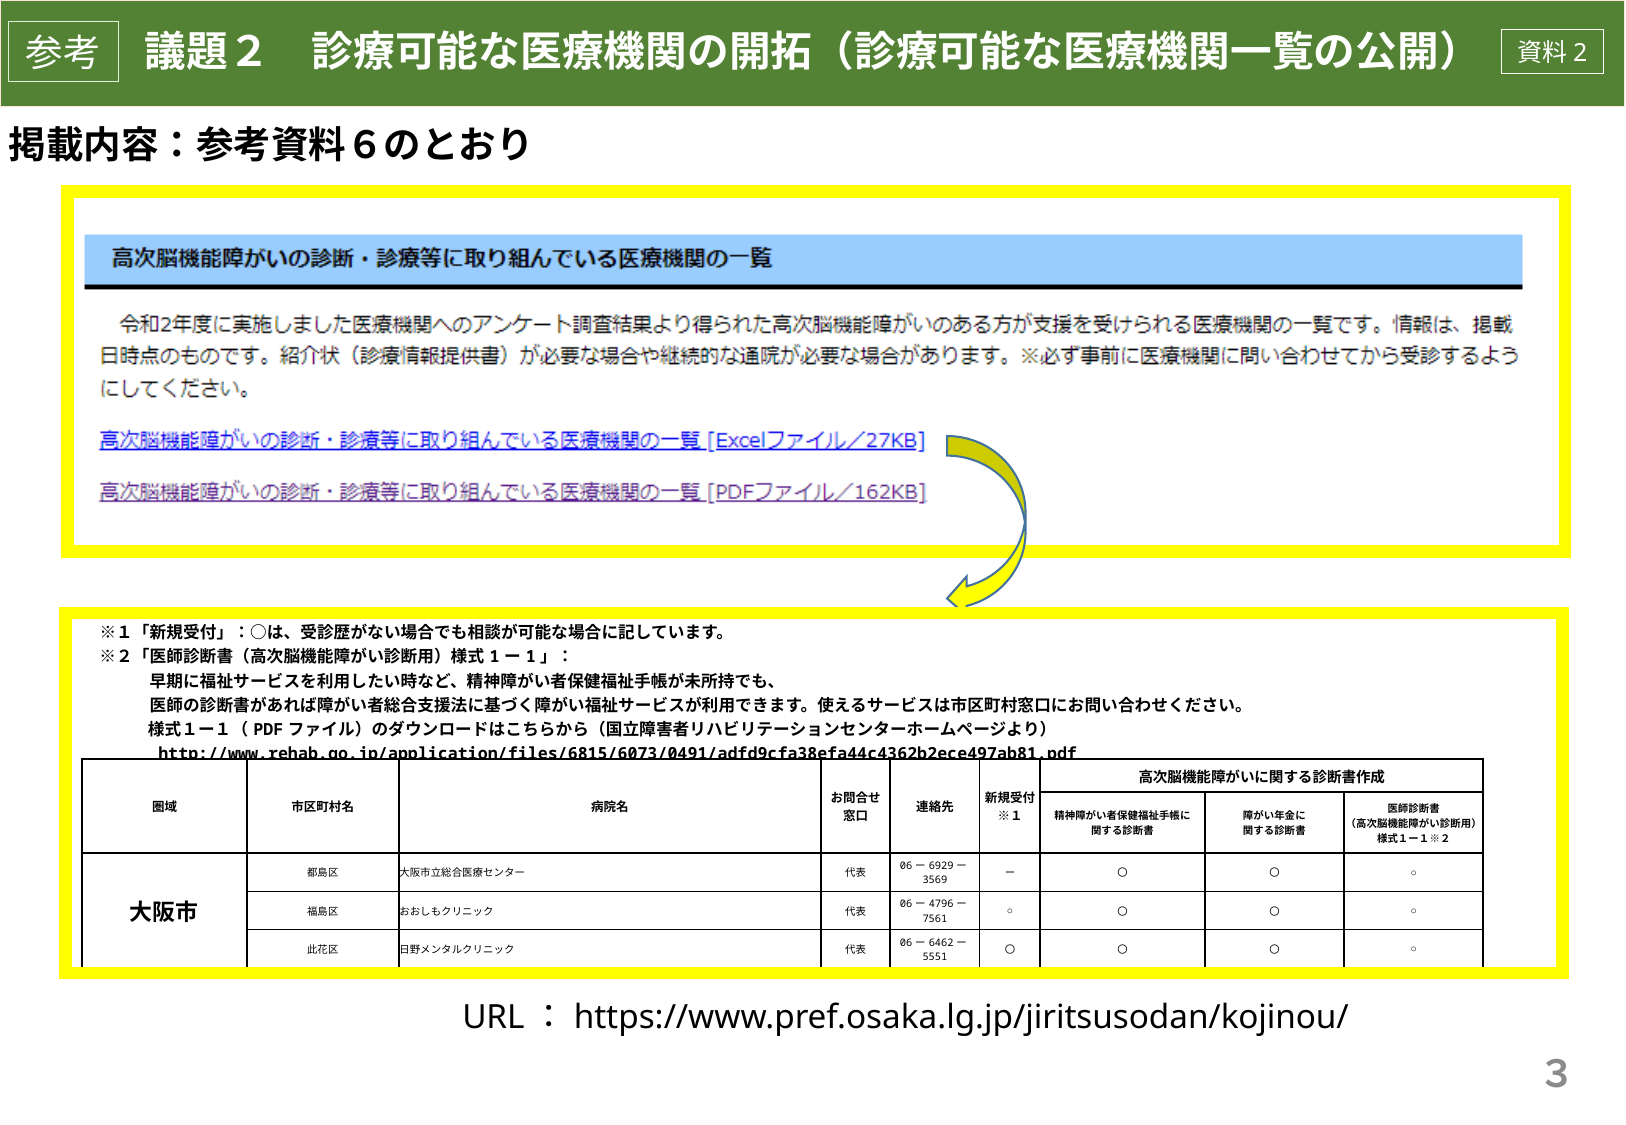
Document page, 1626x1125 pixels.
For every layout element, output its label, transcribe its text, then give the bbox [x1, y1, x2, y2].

slide_number ３ [1225, 1042, 1592, 1103]
text_box 資料2 [1501, 29, 1604, 74]
picture [63, 227, 1565, 517]
text_box 参考 [8, 21, 119, 82]
text_box [67, 190, 1566, 552]
title 議題２ 診療可能な医療機関の開拓（診療可能な医療機関一覧の公開） [0, 0, 1625, 107]
text_box 掲載内容：参考資料６のとおり [0, 118, 549, 175]
text_box [945, 517, 1027, 612]
text_box URL：https://www.pref.osaka.lg.jp/jiritsusodan/kojinou/ [447, 992, 1502, 1044]
text_box [64, 612, 1564, 974]
